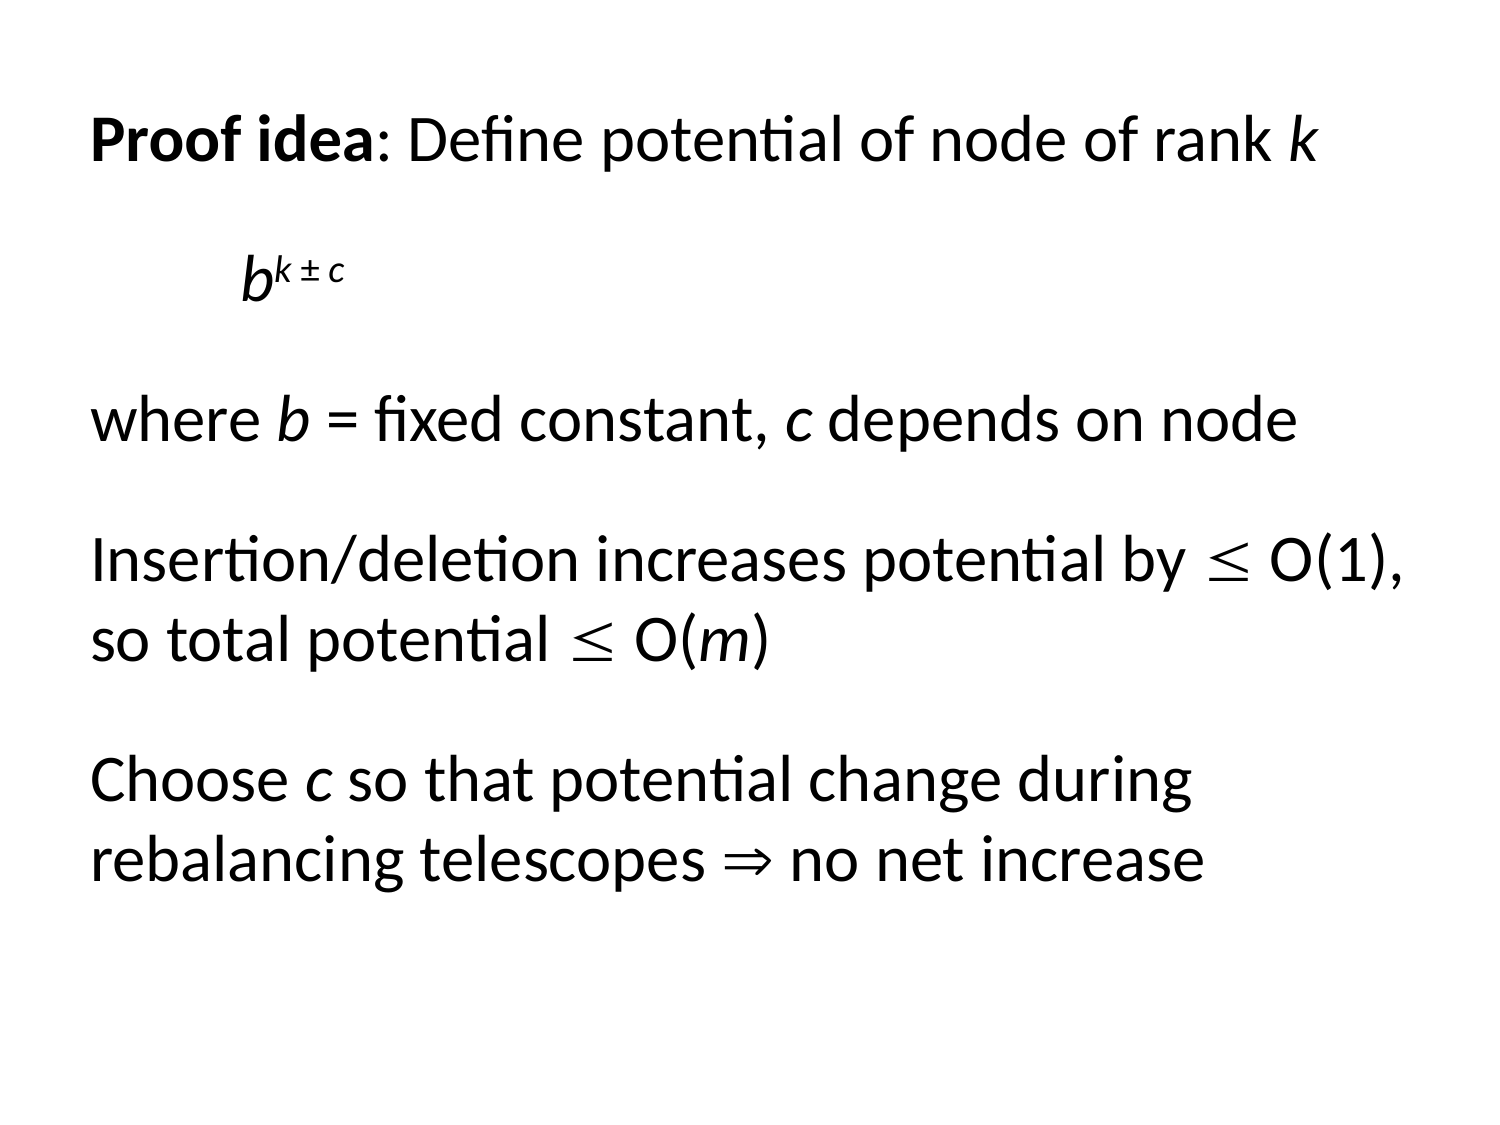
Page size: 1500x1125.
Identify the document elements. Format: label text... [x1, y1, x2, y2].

list Proof idea: Define potential of node of rank k bk ± c where b = fixed constant, c depends on node Insertion/deletion increases potential by  O(1), so total potential  O(m) Choose c so that potential change during rebalancing telescopes  no net increase [75, 87, 1425, 1038]
